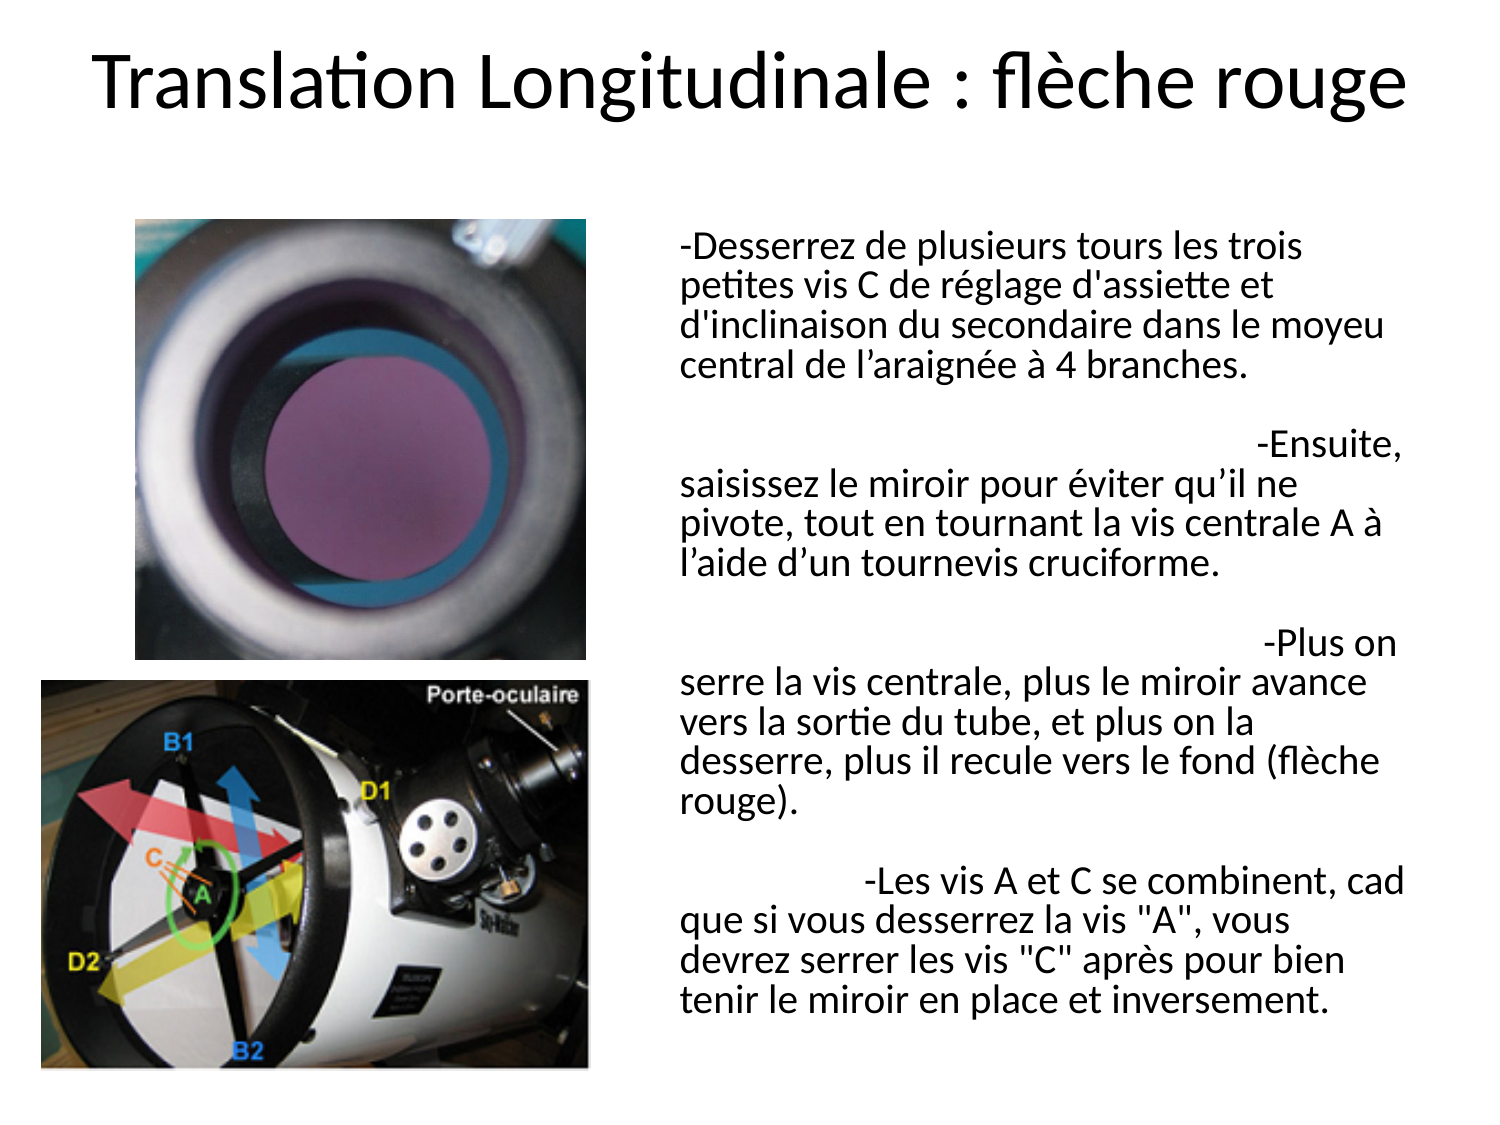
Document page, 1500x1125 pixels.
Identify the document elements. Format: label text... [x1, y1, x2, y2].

picture [41, 680, 591, 1071]
picture [135, 219, 586, 660]
list -Desserrez de plusieurs tours les trois petites vis C de réglage d'assiette et d'inclinaison du secondaire dans le moyeu central de l’araignée à 4 branches. -Ensuite, saisissez le miroir pour éviter qu’il ne pivote, tout en tournant la vis centrale A à l’aide d’un tournevis cruciforme. -Plus on serre la vis centrale, plus le miroir avance vers la sortie du tube, et plus on la desserre, plus il recule vers le fond (flèche rouge). -Les vis A et C se combinent, cad que si vous desserrez la vis "A", vous devrez serrer les vis "C" après pour bien tenir le miroir en place et inversement. [607, 219, 1426, 1095]
title Translation Longitudinale : flèche rouge [41, 30, 1459, 221]
